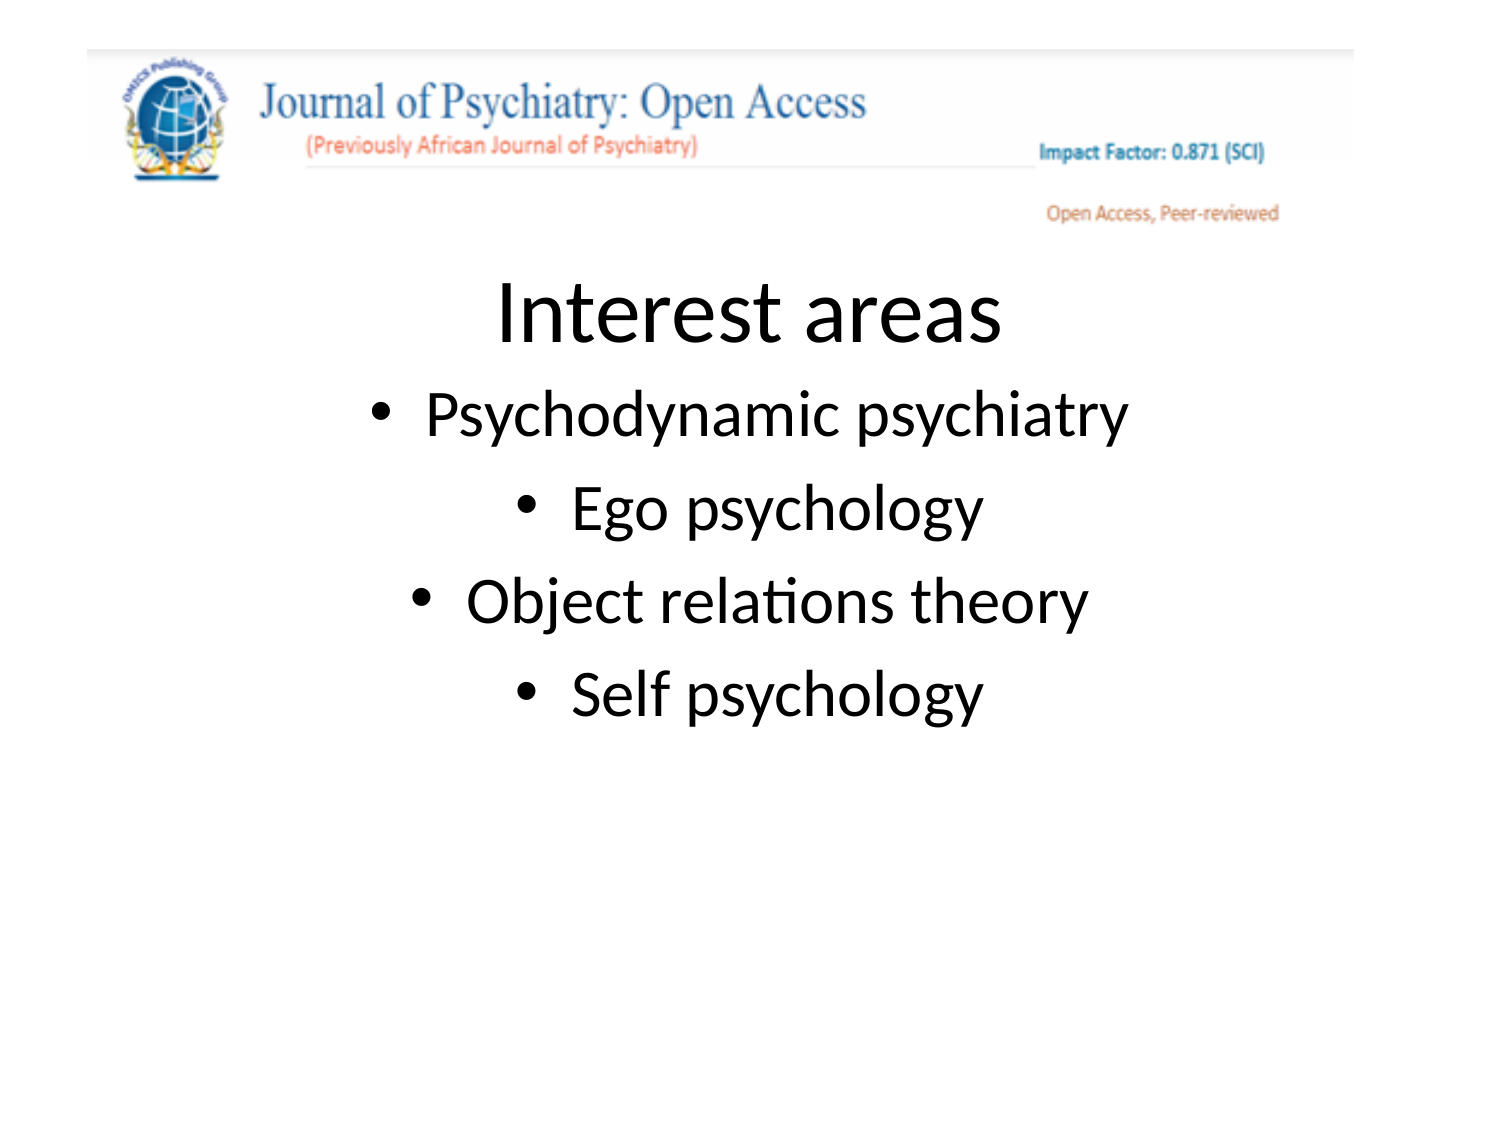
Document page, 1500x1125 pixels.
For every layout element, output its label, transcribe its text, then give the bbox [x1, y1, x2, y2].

list Psychodynamic psychiatry Ego psychology Object relations theory Self psychology [74, 362, 1426, 1006]
title Interest areas [74, 237, 1426, 362]
picture [87, 49, 1354, 238]
